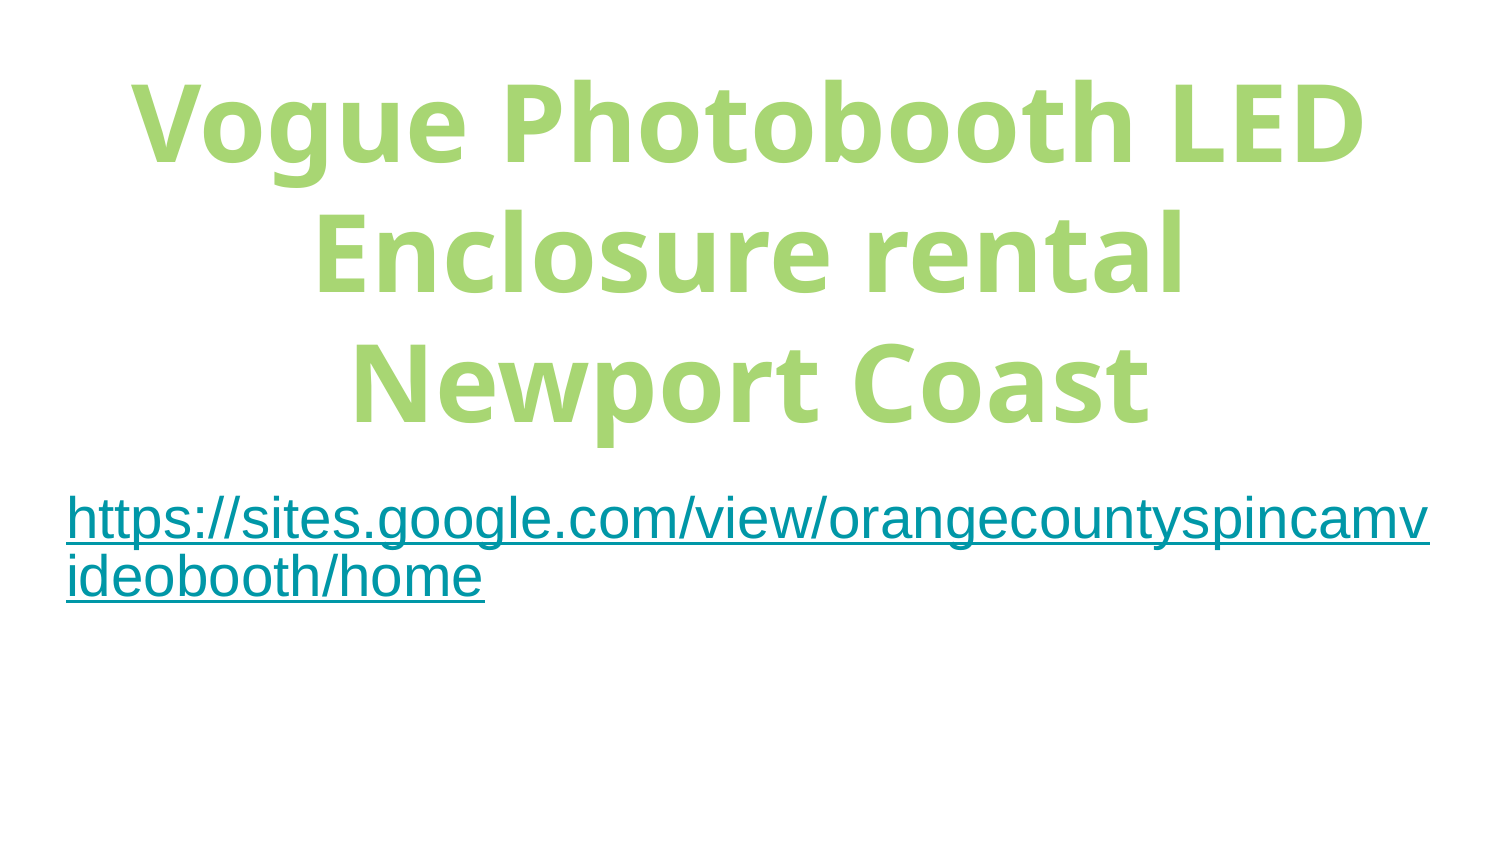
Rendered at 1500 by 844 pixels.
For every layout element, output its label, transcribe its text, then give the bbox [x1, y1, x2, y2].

title Vogue Photobooth LED Enclosure rental Newport Coast [51, 122, 1449, 459]
subtitle https://sites.google.com/view/orangecountyspincamvideobooth/home [51, 464, 1449, 595]
